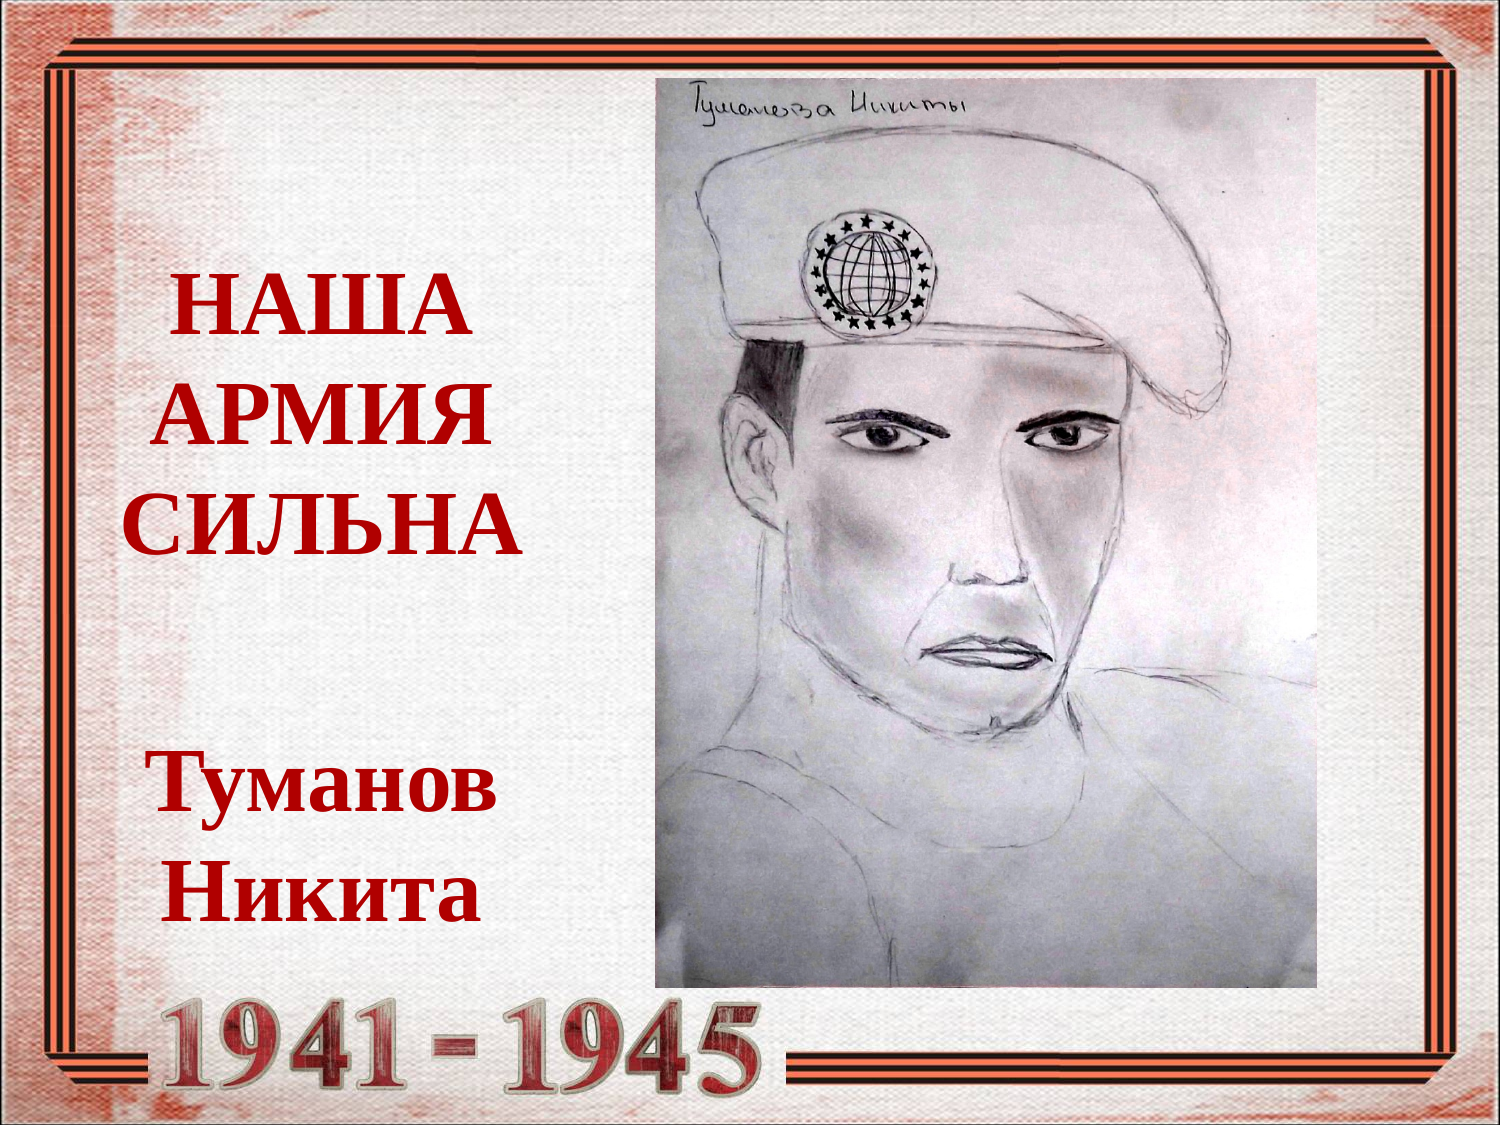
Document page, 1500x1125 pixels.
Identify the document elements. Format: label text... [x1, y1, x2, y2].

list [655, 77, 1318, 988]
list НАША АРМИЯ СИЛЬНА Туманов Никита [74, 235, 569, 1006]
picture [0, 0, 1500, 1125]
